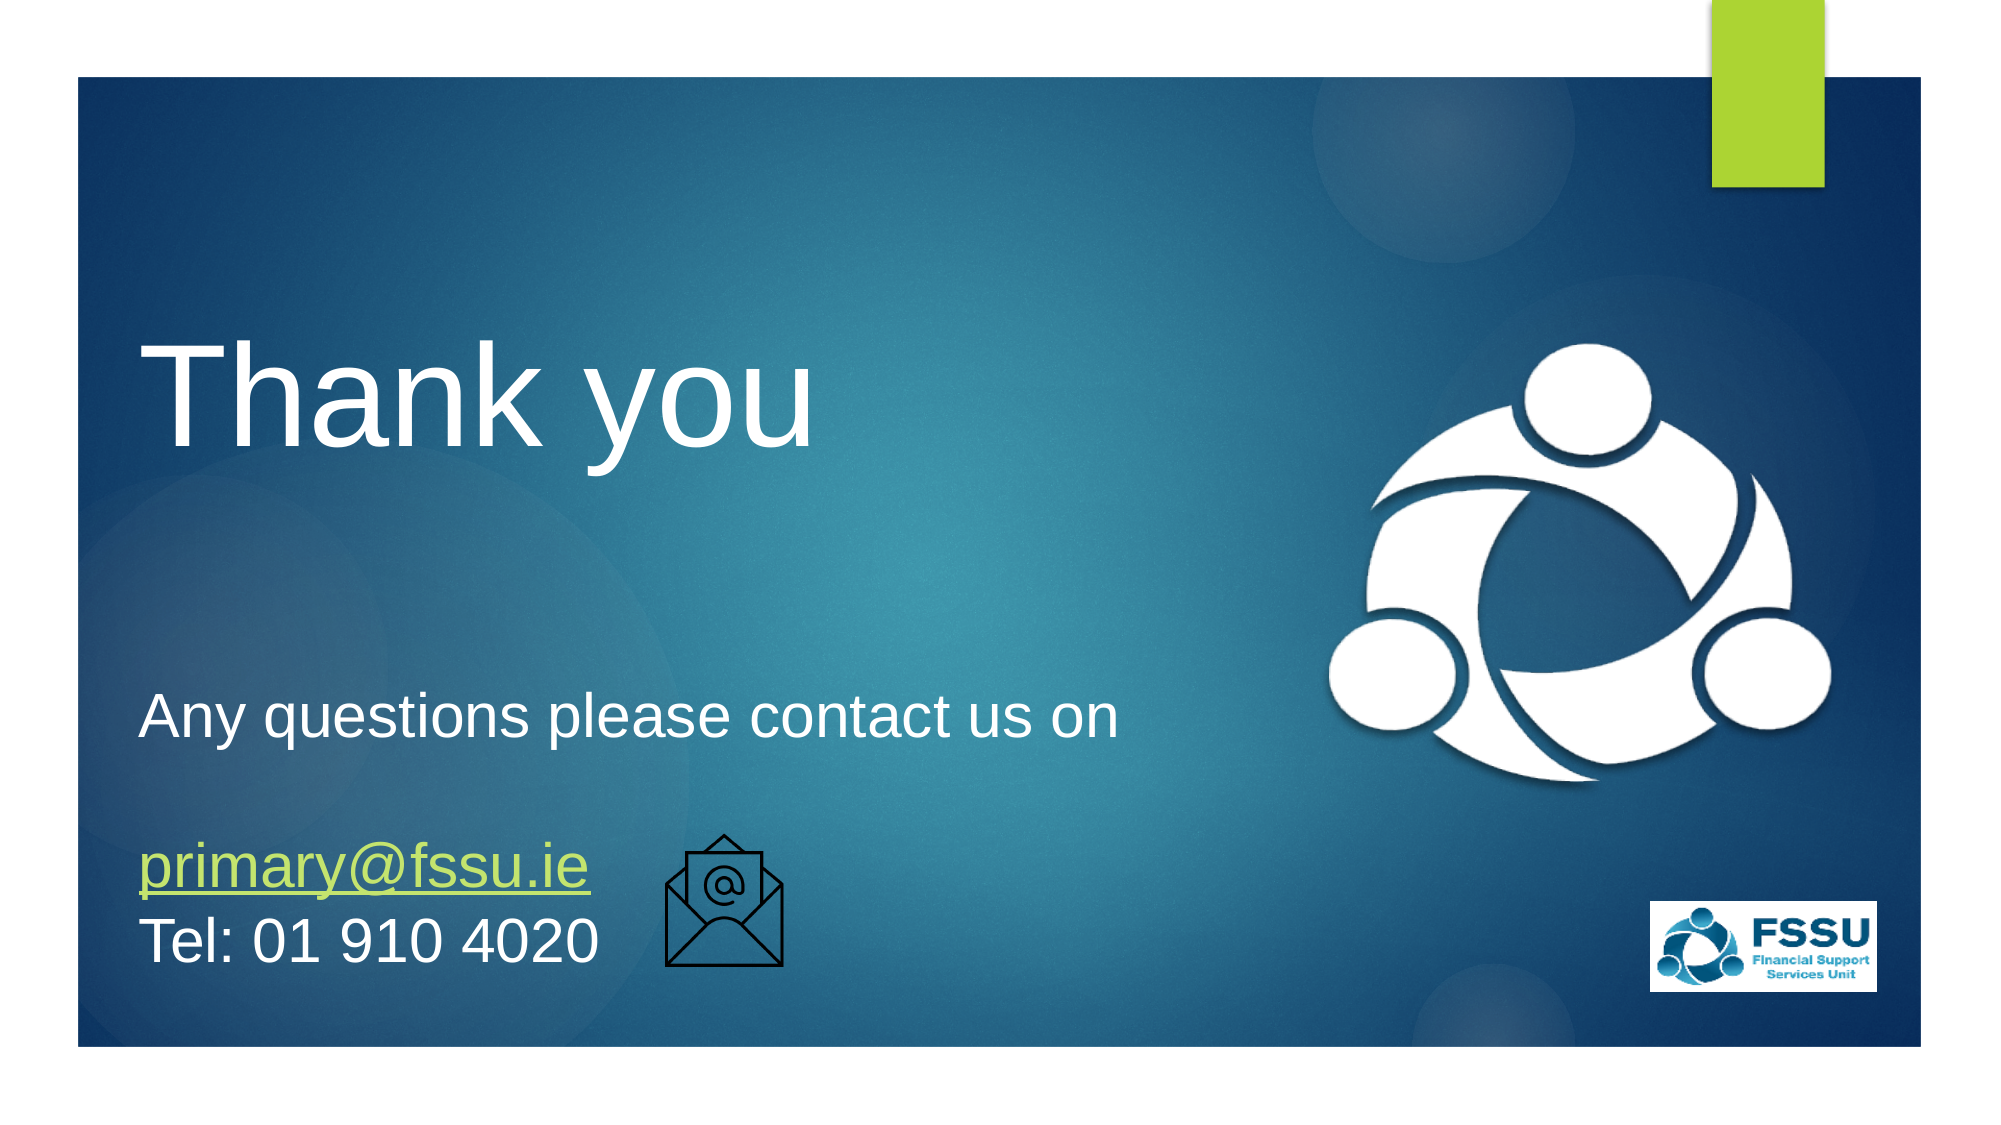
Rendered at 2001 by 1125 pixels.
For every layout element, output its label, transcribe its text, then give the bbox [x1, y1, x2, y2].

title Thank you Any questions please contact us on primary@fssu.ie Tel: 01 910 4020 [123, 646, 1429, 983]
picture [1328, 342, 1832, 783]
picture [648, 825, 800, 977]
picture [1650, 900, 1877, 992]
